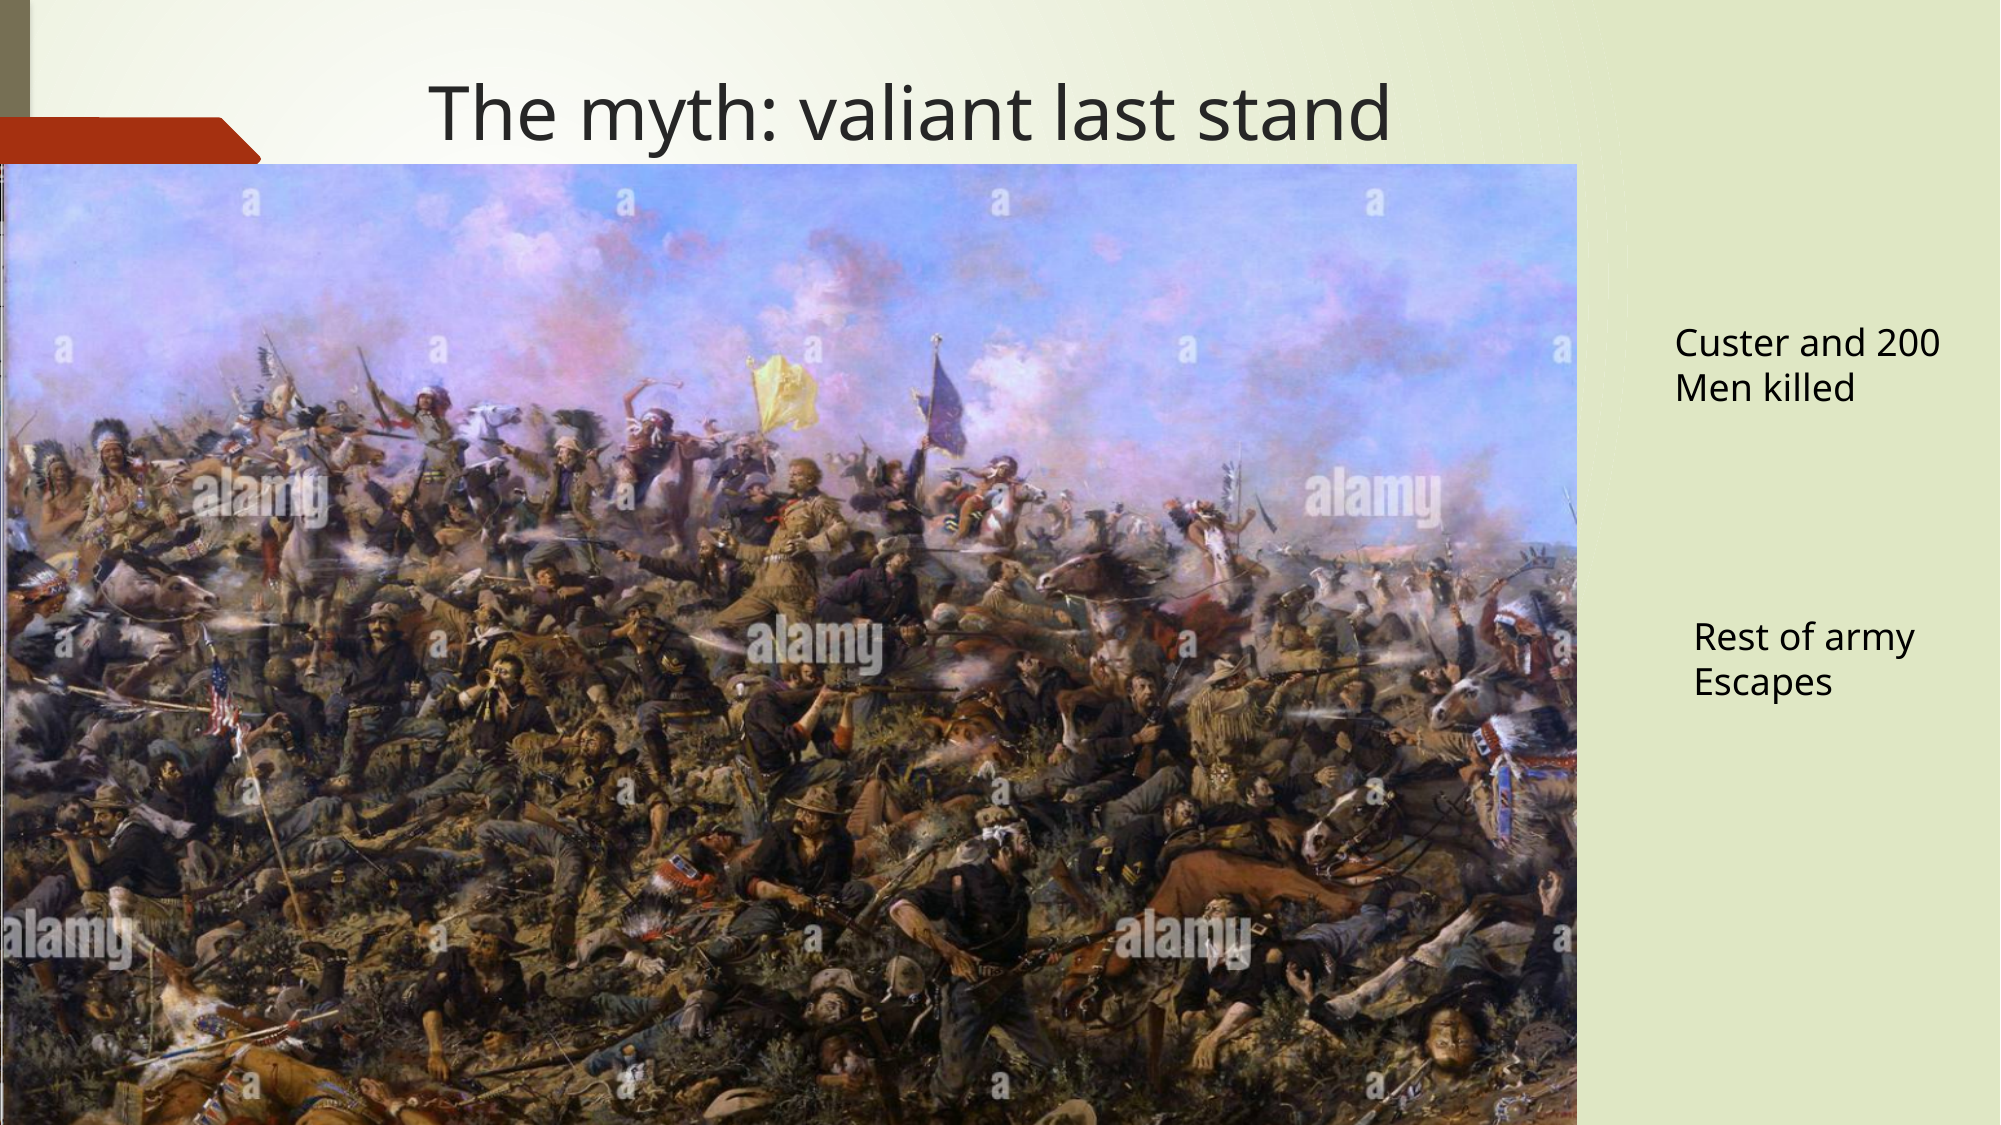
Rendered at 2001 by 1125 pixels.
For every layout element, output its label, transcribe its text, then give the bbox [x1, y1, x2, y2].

picture [0, 164, 1577, 1125]
text_box Custer and 200 Men killed [1659, 311, 1956, 462]
text_box Rest of army Escapes [1678, 605, 1931, 711]
title The myth: valiant last stand [413, 57, 1876, 268]
